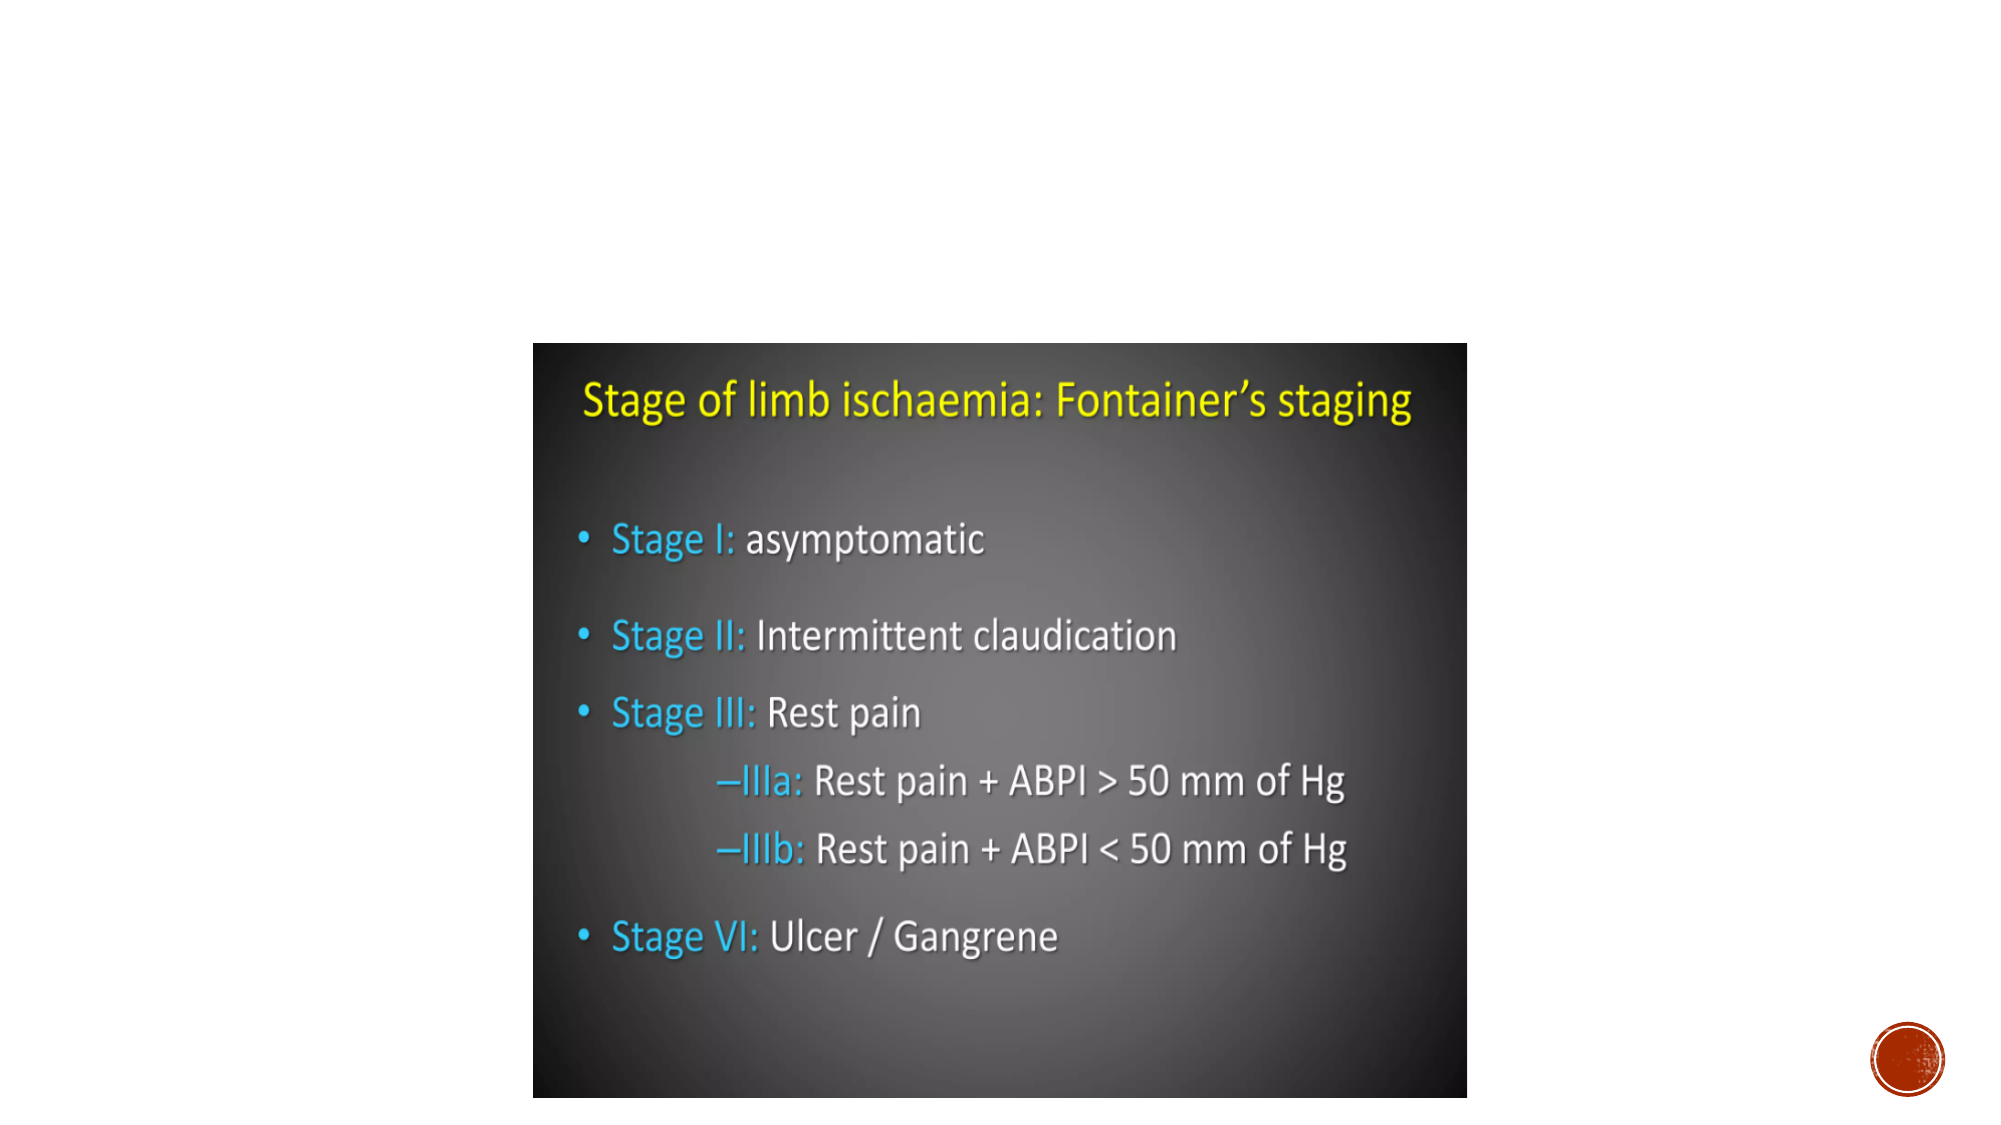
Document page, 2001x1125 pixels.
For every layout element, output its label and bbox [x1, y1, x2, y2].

list [537, 347, 1464, 1095]
